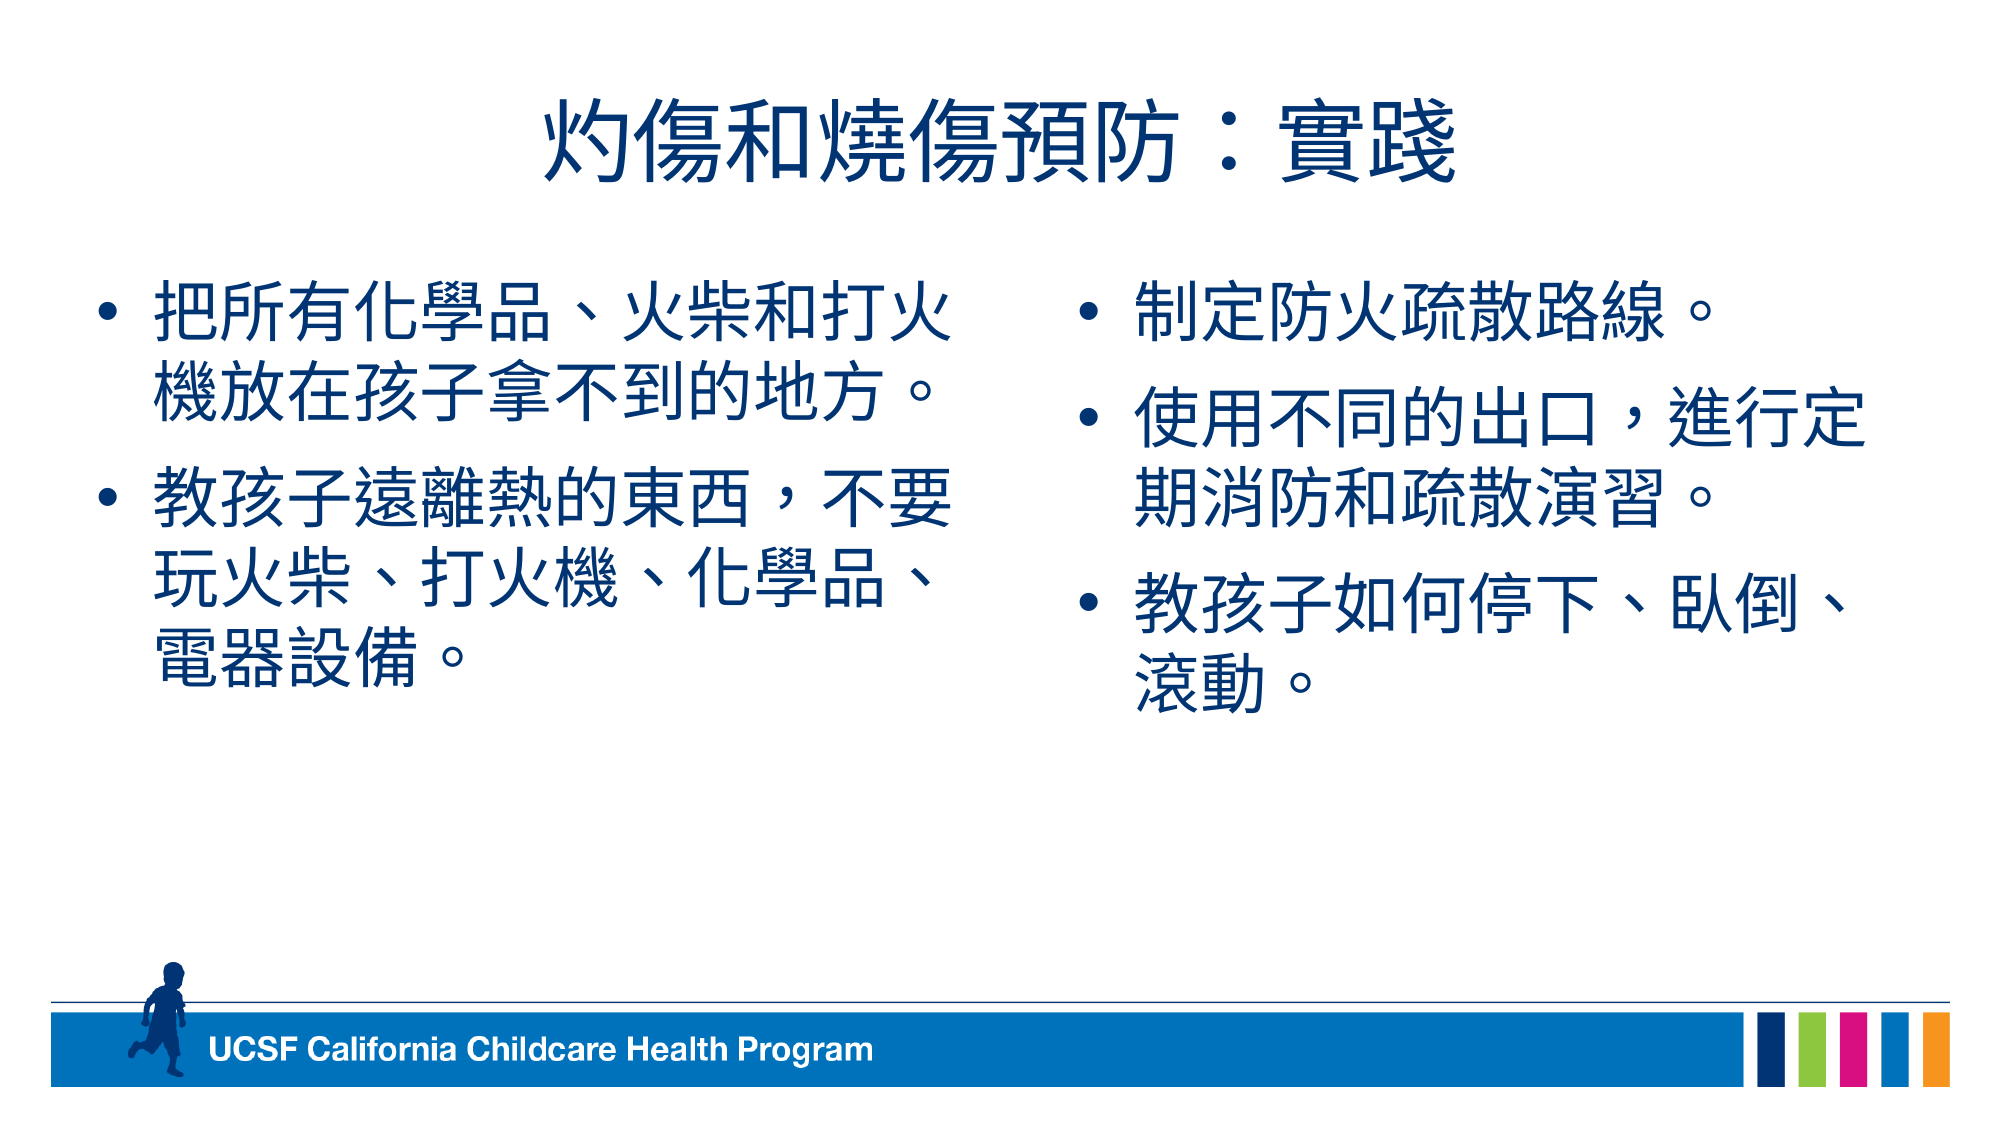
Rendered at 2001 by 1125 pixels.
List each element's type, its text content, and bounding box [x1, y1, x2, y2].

title 灼傷和燒傷預防：實踐 [99, 45, 1900, 233]
picture [51, 962, 1950, 1087]
list 制定防火疏散路線。 使用不同的出口，進行定期消防和疏散演習。 教孩子如何停下、臥倒、滾動。 [1062, 262, 1946, 1005]
list 把所有化學品、火柴和打火機放在孩子拿不到的地方。 教孩子遠離熱的東西，不要玩火柴、打火機、化學品、電器設備。 [81, 262, 982, 975]
